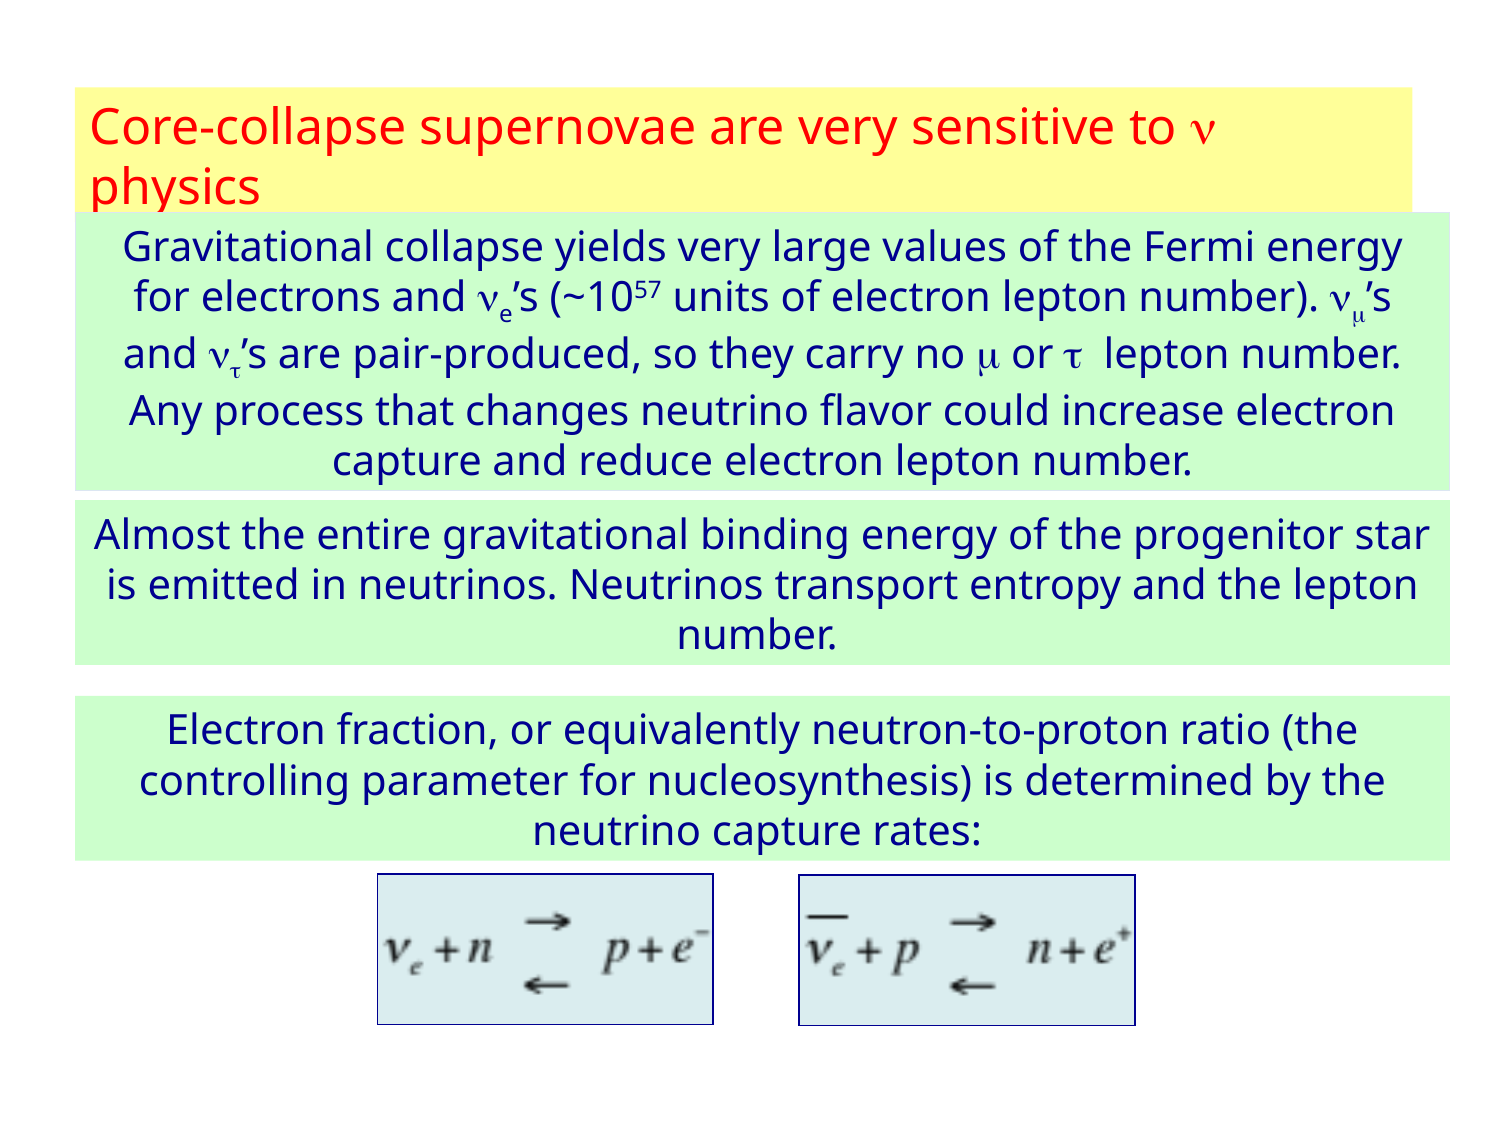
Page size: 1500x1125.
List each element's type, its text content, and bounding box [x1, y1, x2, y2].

text_box Core-collapse supernovae are very sensitive to n physics [74, 87, 1413, 223]
text_box Electron fraction, or equivalently neutron-to-proton ratio (the controlling parameter for nucleosynthesis) is determined by the neutrino capture rates: [75, 695, 1450, 861]
text_box Almost the entire gravitational binding energy of the progenitor star is emitted in neutrinos. Neutrinos transport entropy and the lepton number. [75, 500, 1450, 665]
text_box Gravitational collapse yields very large values of the Fermi energy for electrons and ne’s (~1057 units of electron lepton number). nm’s and nt’s are pair-produced, so they carry no m or t lepton number. Any process that changes neutrino flavor could increase electron capture and reduce electron lepton number. [75, 212, 1450, 491]
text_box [799, 875, 1135, 1026]
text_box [377, 874, 713, 1025]
